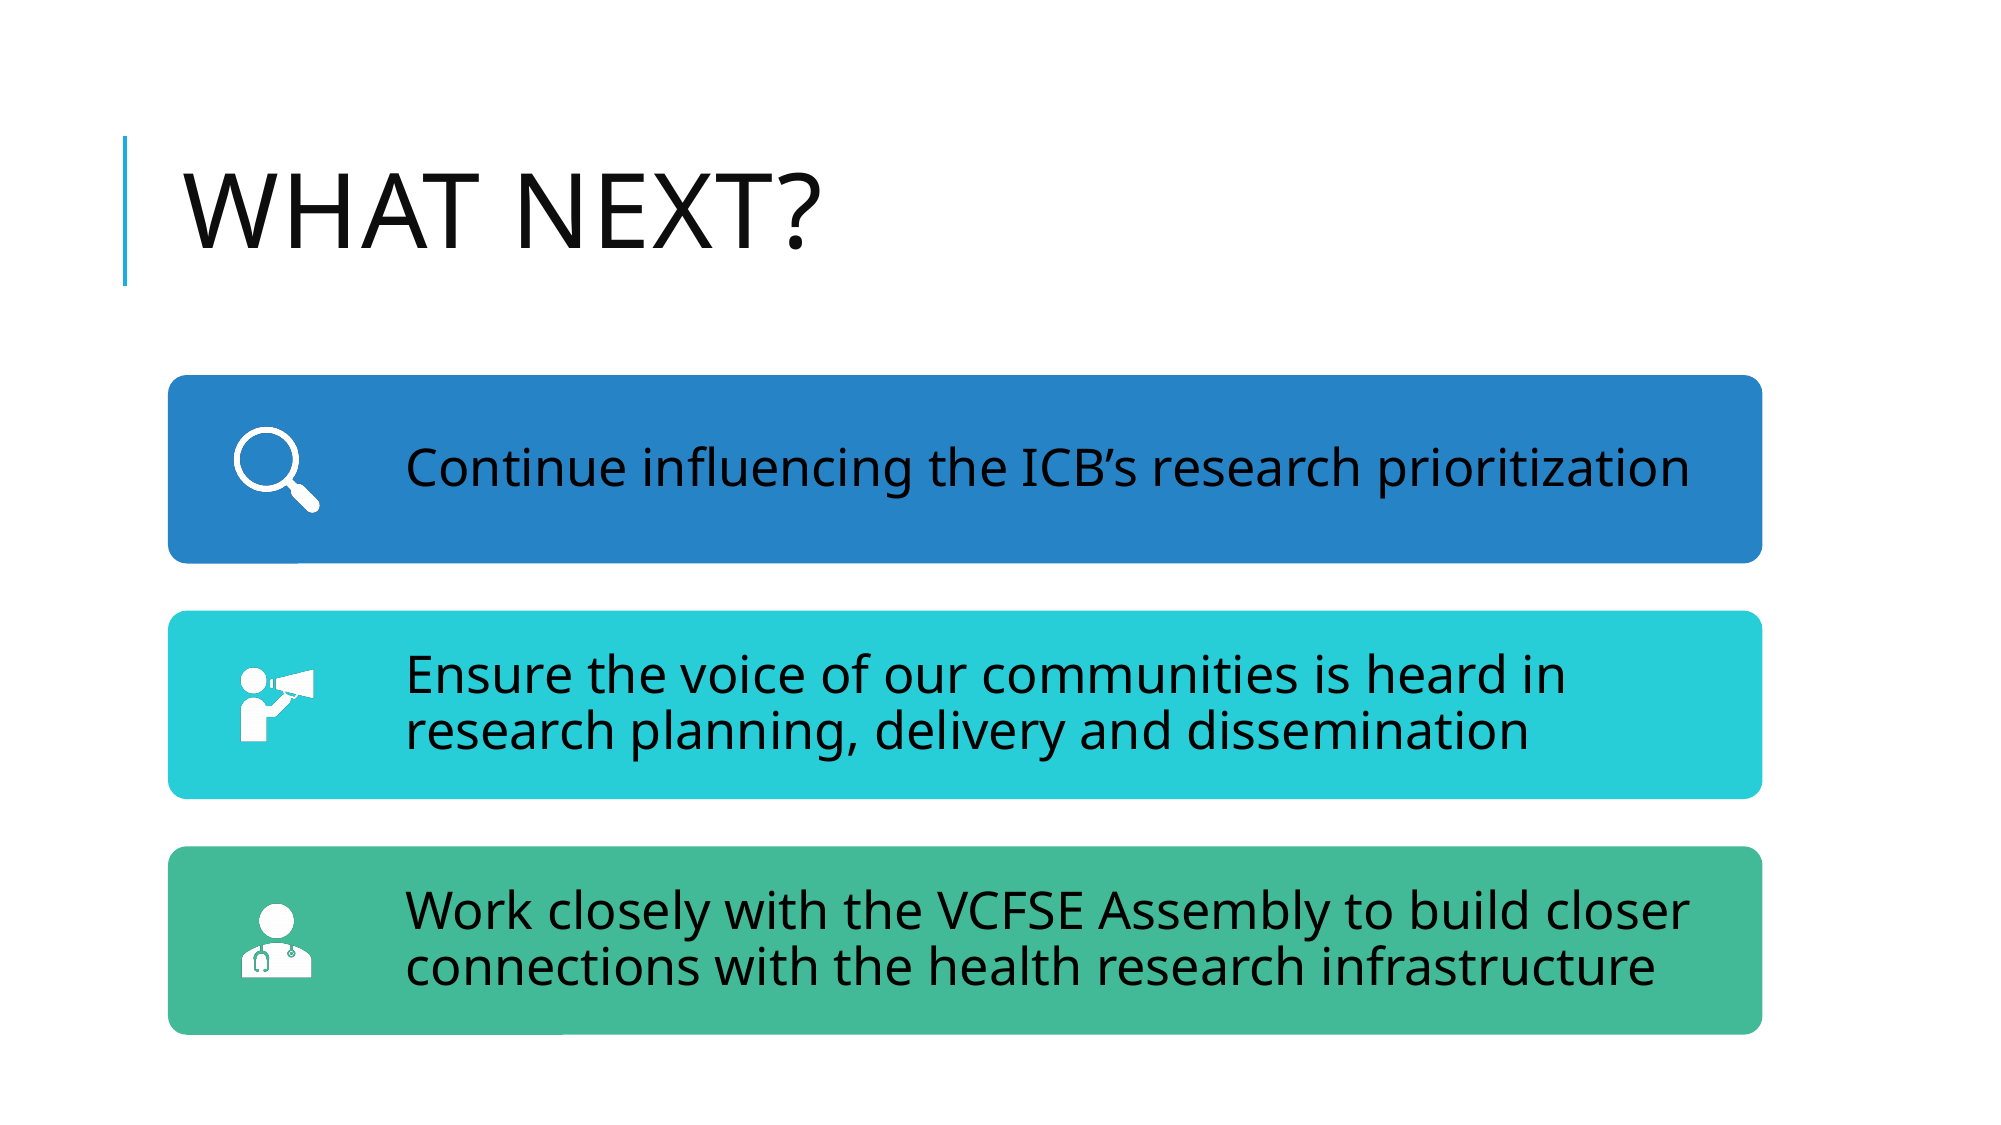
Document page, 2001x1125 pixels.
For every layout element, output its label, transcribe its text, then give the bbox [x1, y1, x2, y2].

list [167, 374, 1763, 1036]
title What next? [168, 96, 1763, 342]
